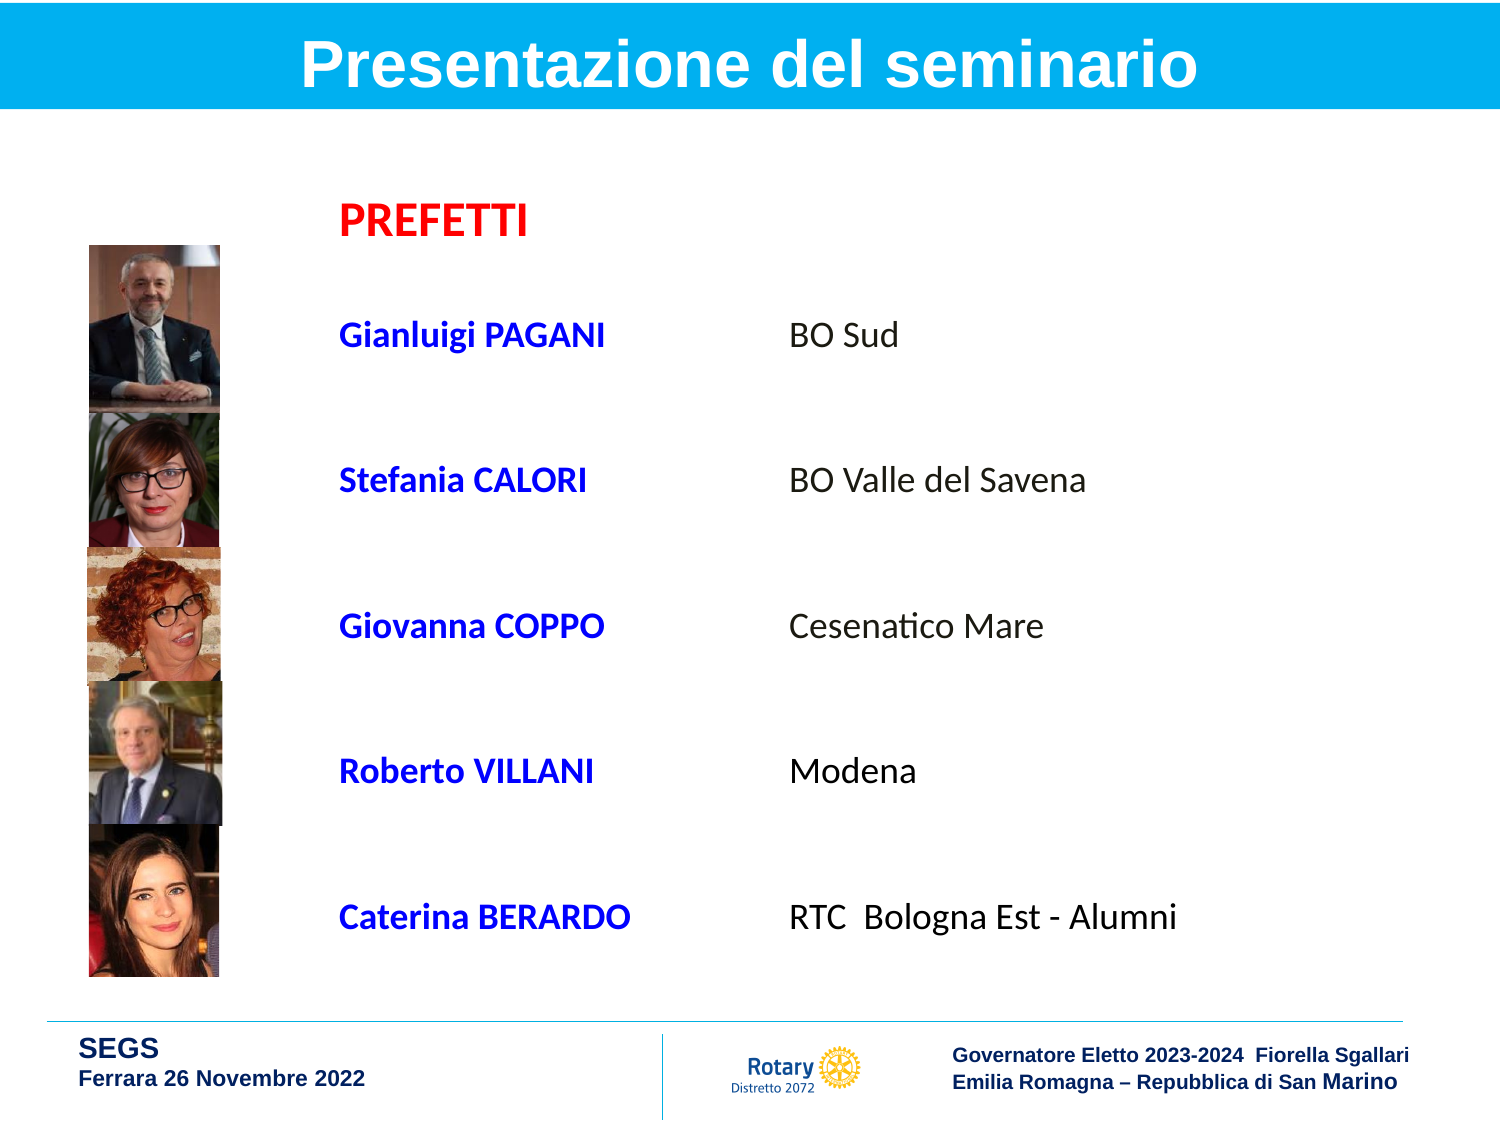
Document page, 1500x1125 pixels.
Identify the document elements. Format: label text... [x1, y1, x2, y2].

text_box PREFETTI Gianluigi PAGANI BO Sud Stefania CALORI BO Valle del Savena Giovanna COPPO Cesenatico Mare Roberto VILLANI Modena Caterina BERARDO RTC Bologna Est - Alumni [324, 174, 1193, 945]
text_box Governatore Eletto 2023-2024 Fiorella Sgallari Emilia Romagna – Repubblica di San Marino [937, 1034, 1438, 1125]
picture [86, 244, 223, 977]
text_box Presentazione del seminario [0, 2, 1500, 110]
text_box SEGS Ferrara 26 Novembre 2022 [63, 1030, 414, 1099]
picture [724, 1046, 896, 1093]
